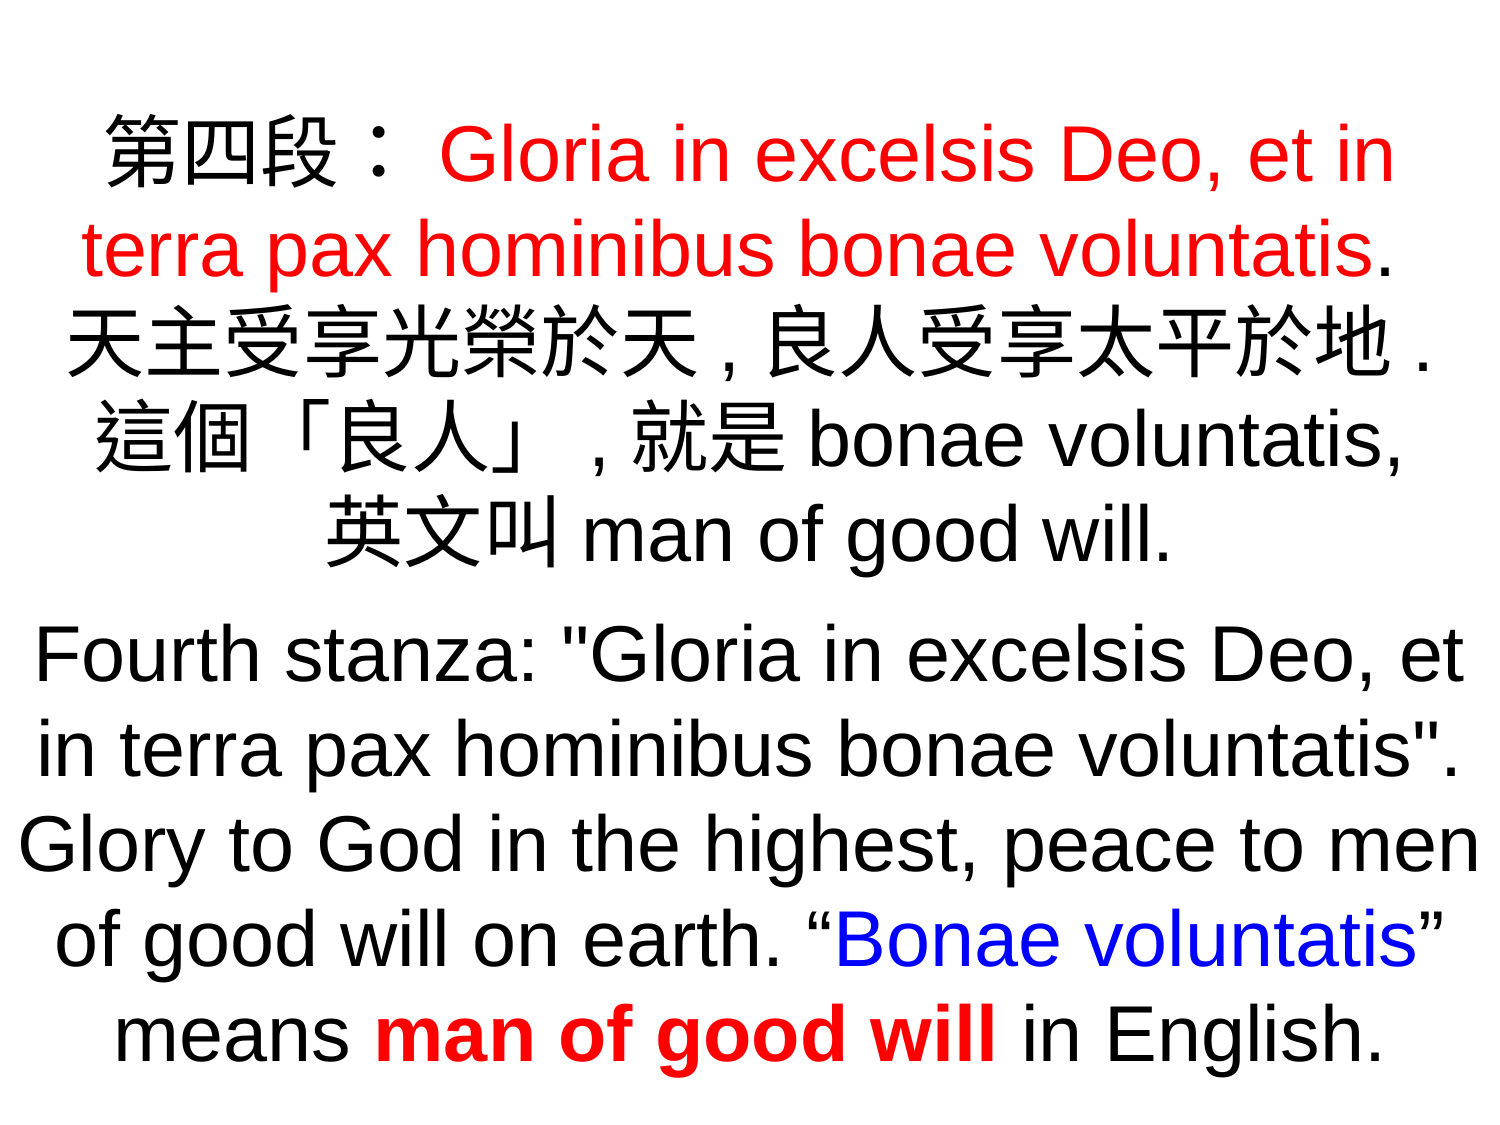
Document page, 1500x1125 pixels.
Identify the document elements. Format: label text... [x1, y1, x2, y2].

subtitle 第四段：Gloria in excelsis Deo, et in terra pax hominibus bonae voluntatis. 天主受享光榮於天,良人受享太平於地. 這個「良人」,就是bonae voluntatis, 英文叫man of good will. Fourth stanza: "Gloria in excelsis Deo, et in terra pax hominibus bonae voluntatis". Glory to God in the highest, peace to men of good will on earth. “Bonae voluntatis” means man of good will in English. [0, 0, 1500, 1125]
